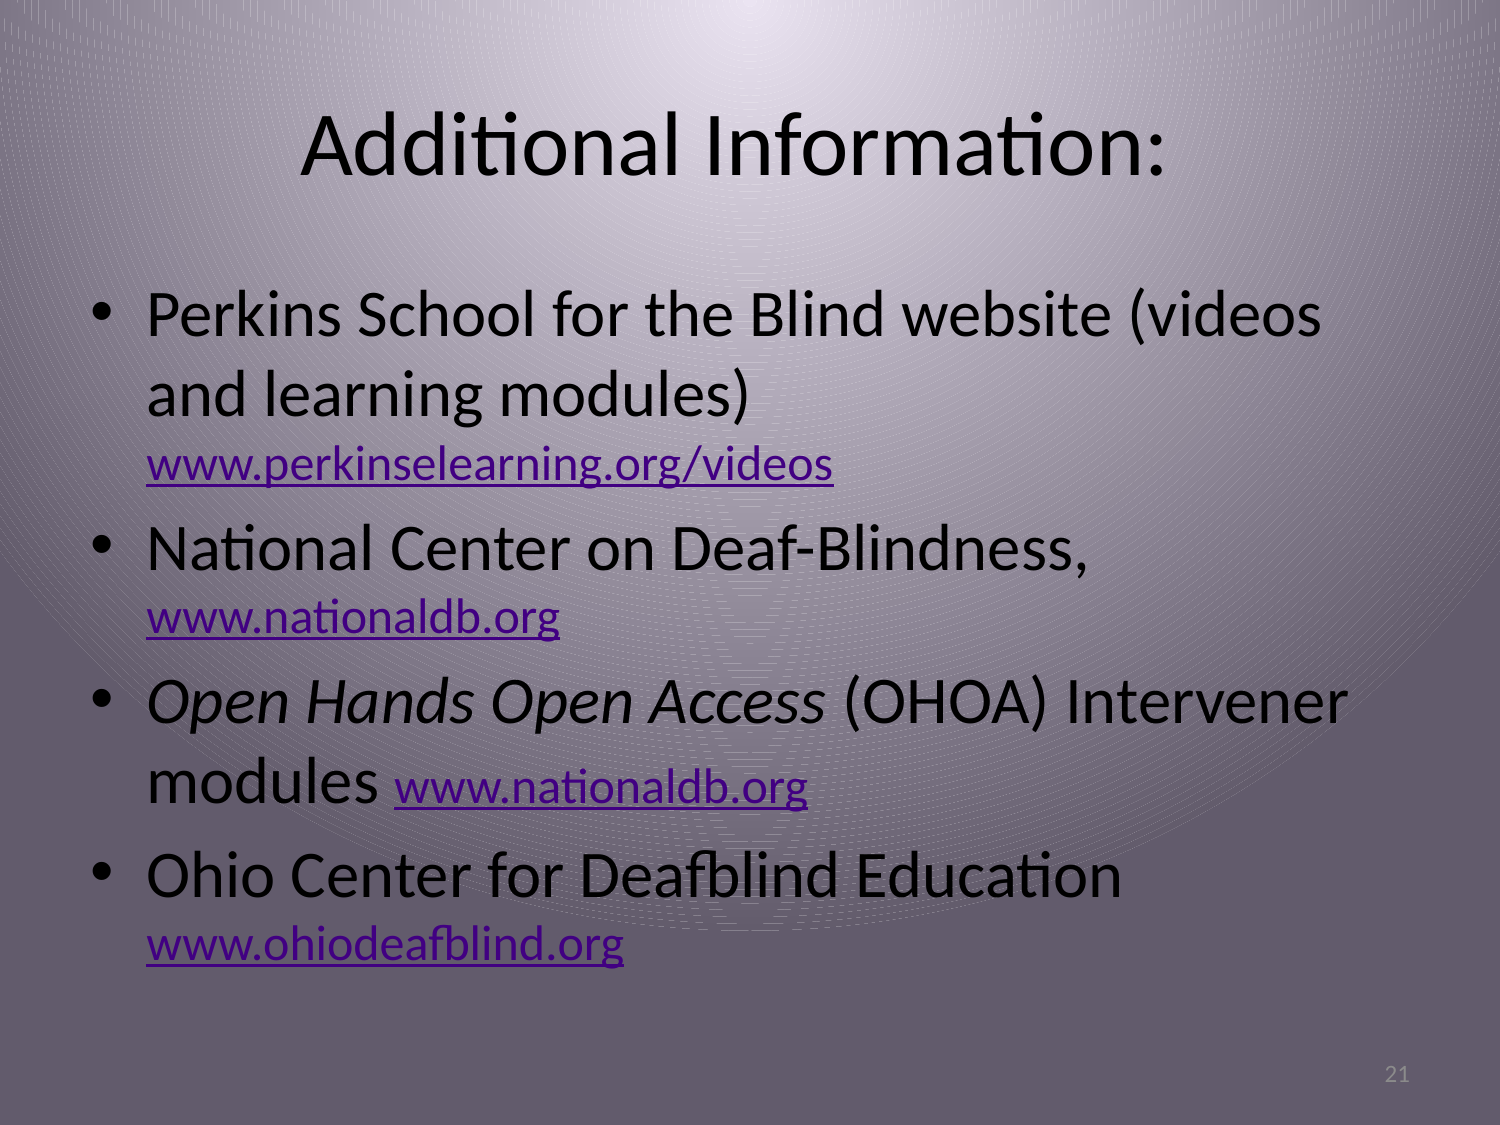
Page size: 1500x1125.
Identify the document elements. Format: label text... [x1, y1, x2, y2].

slide_number 21 [1074, 1042, 1425, 1103]
title Additional Information: [75, 45, 1425, 233]
list Perkins School for the Blind website (videos and learning modules) www.perkinselearning.org/videos National Center on Deaf-Blindness, www.nationaldb.org Open Hands Open Access (OHOA) Intervener modules www.nationaldb.org Ohio Center for Deafblind Education www.ohiodeafblind.org [75, 262, 1425, 1005]
